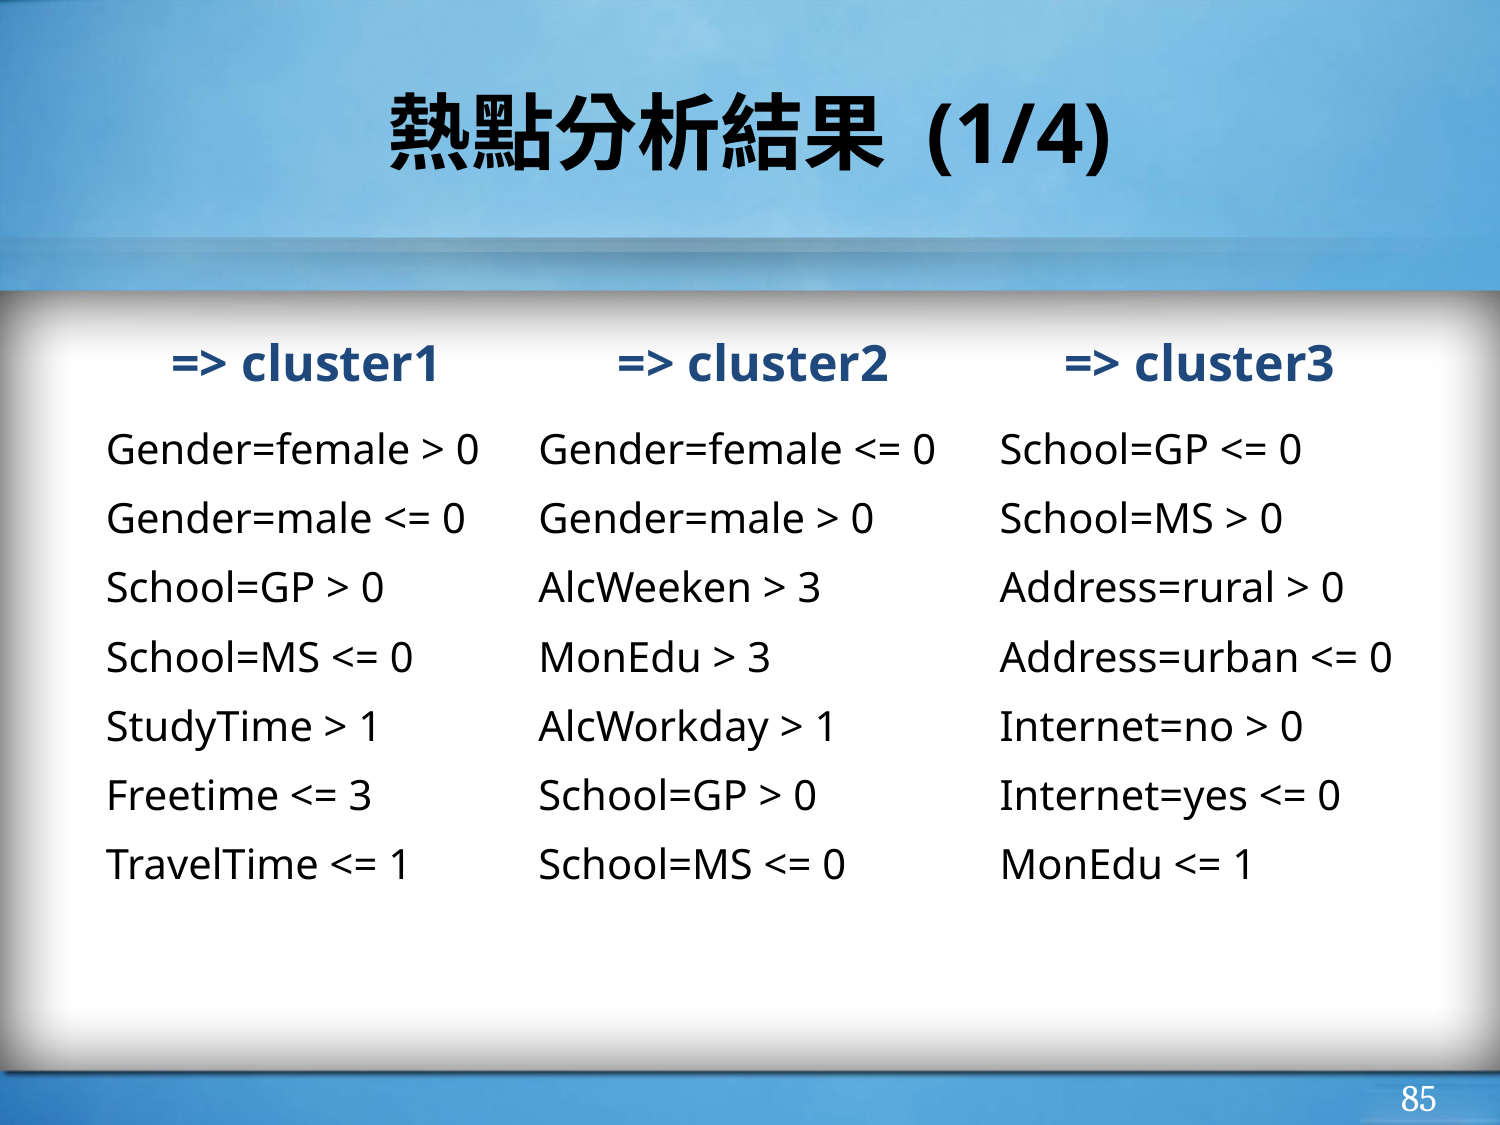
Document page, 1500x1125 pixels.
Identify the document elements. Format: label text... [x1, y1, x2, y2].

subtitle => cluster1 [90, 307, 524, 403]
list Gender=female <= 0 Gender=male > 0 AlcWeeken > 3 MonEdu > 3 AlcWorkday > 1 School=GP > 0 School=MS <= 0 [523, 400, 984, 1062]
subtitle => cluster2 [537, 307, 970, 403]
list School=GP <= 0 School=MS > 0 Address=rural > 0 Address=urban <= 0 Internet=no > 0 Internet=yes <= 0 MonEdu <= 1 [984, 400, 1445, 1062]
slide_number ‹#› [1350, 1074, 1488, 1118]
list Gender=female > 0 Gender=male <= 0 School=GP > 0 School=MS <= 0 StudyTime > 1 Freetime <= 3 TravelTime <= 1 [90, 403, 523, 1062]
subtitle => cluster3 [983, 307, 1417, 403]
picture [0, 0, 1500, 1125]
title 熱點分析結果 (1/4) [78, 27, 1422, 232]
